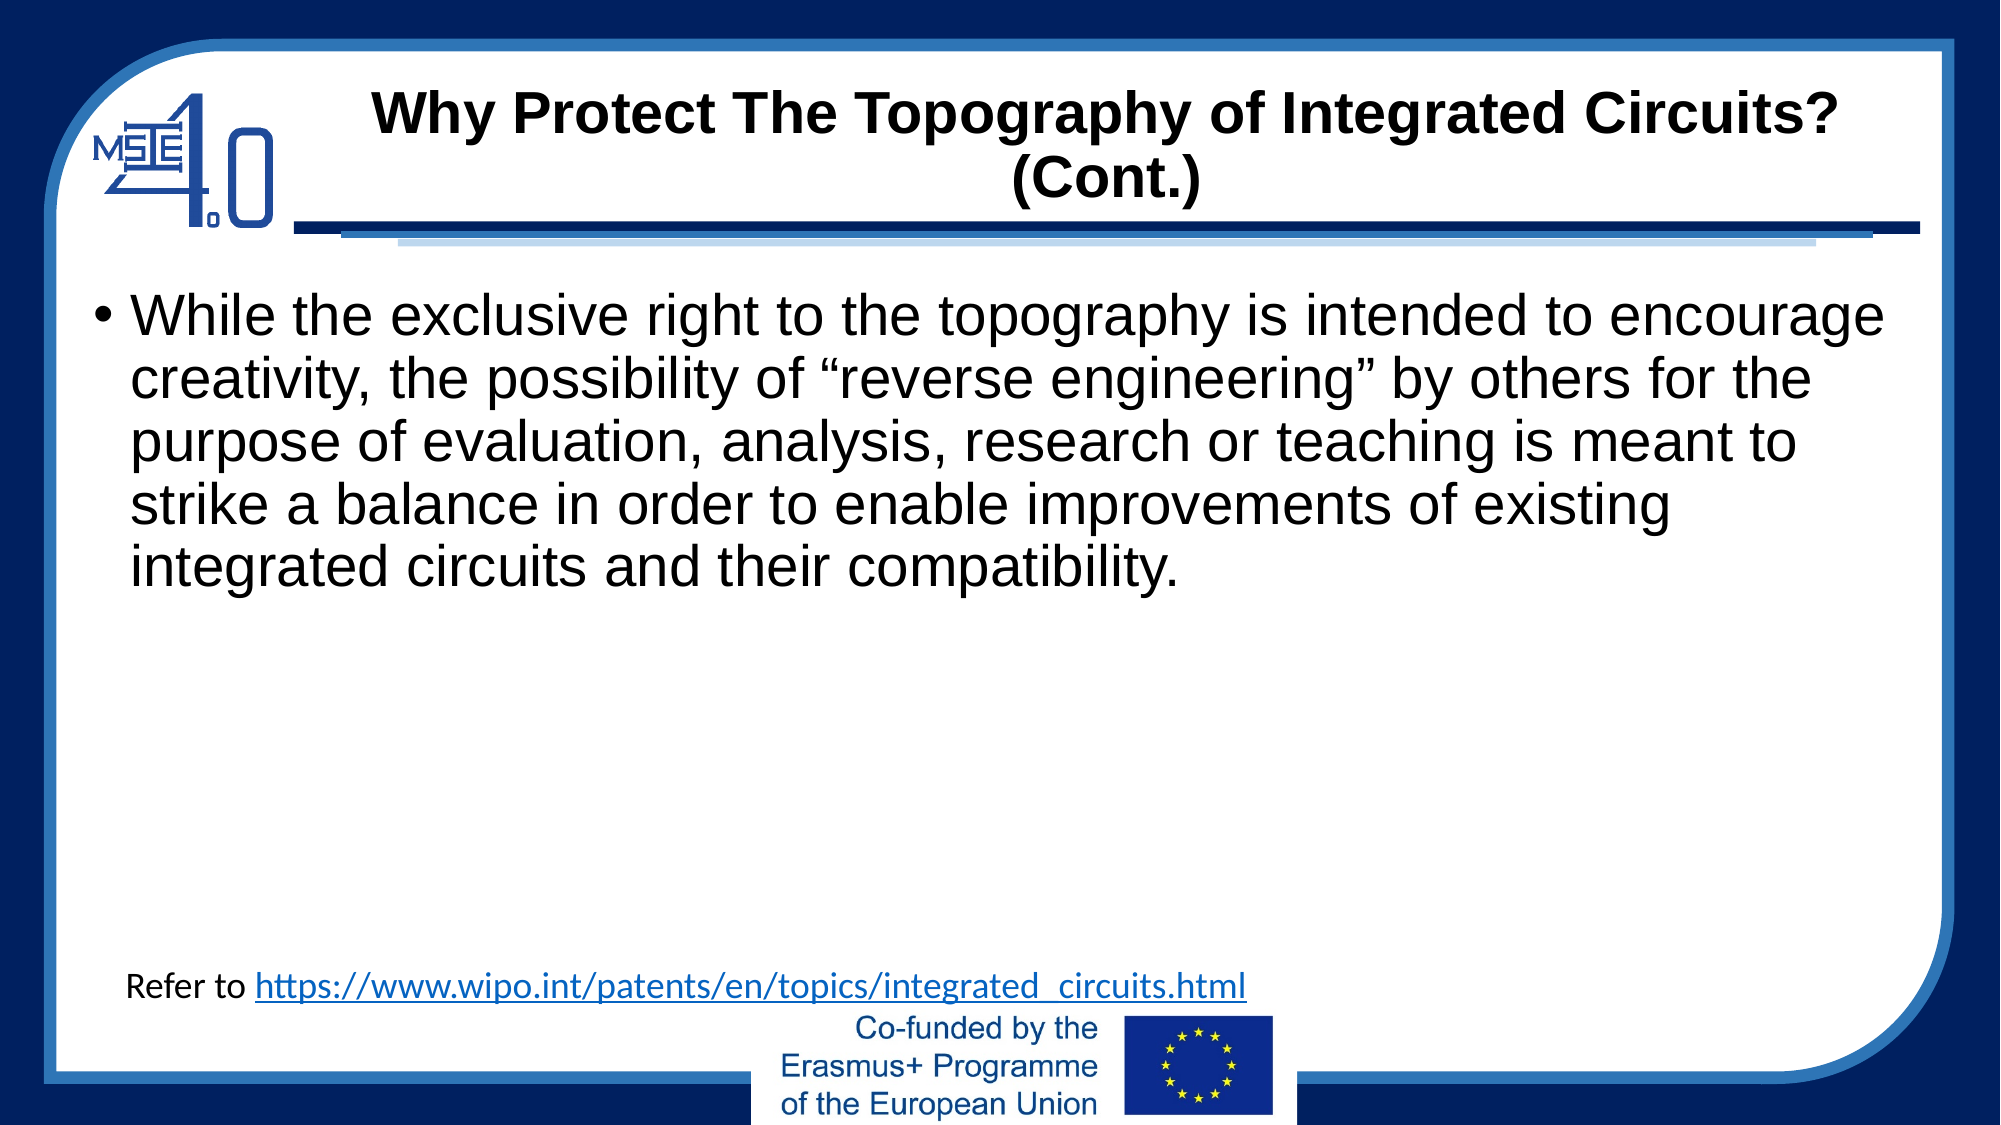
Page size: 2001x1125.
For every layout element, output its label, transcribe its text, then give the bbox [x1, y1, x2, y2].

picture [751, 1014, 1298, 1125]
list While the exclusive right to the topography is intended to encourage creativity, the possibility of “reverse engineering” by others for the purpose of evaluation, analysis, research or teaching is meant to strike a balance in order to enable improvements of existing integrated circuits and their compatibility. [78, 277, 1921, 984]
title Why Protect The Topography of Integrated Circuits? (Cont.) [294, 73, 1921, 220]
text_box Refer to https://www.wipo.int/patents/en/topics/integrated_circuits.html [110, 953, 1465, 1014]
